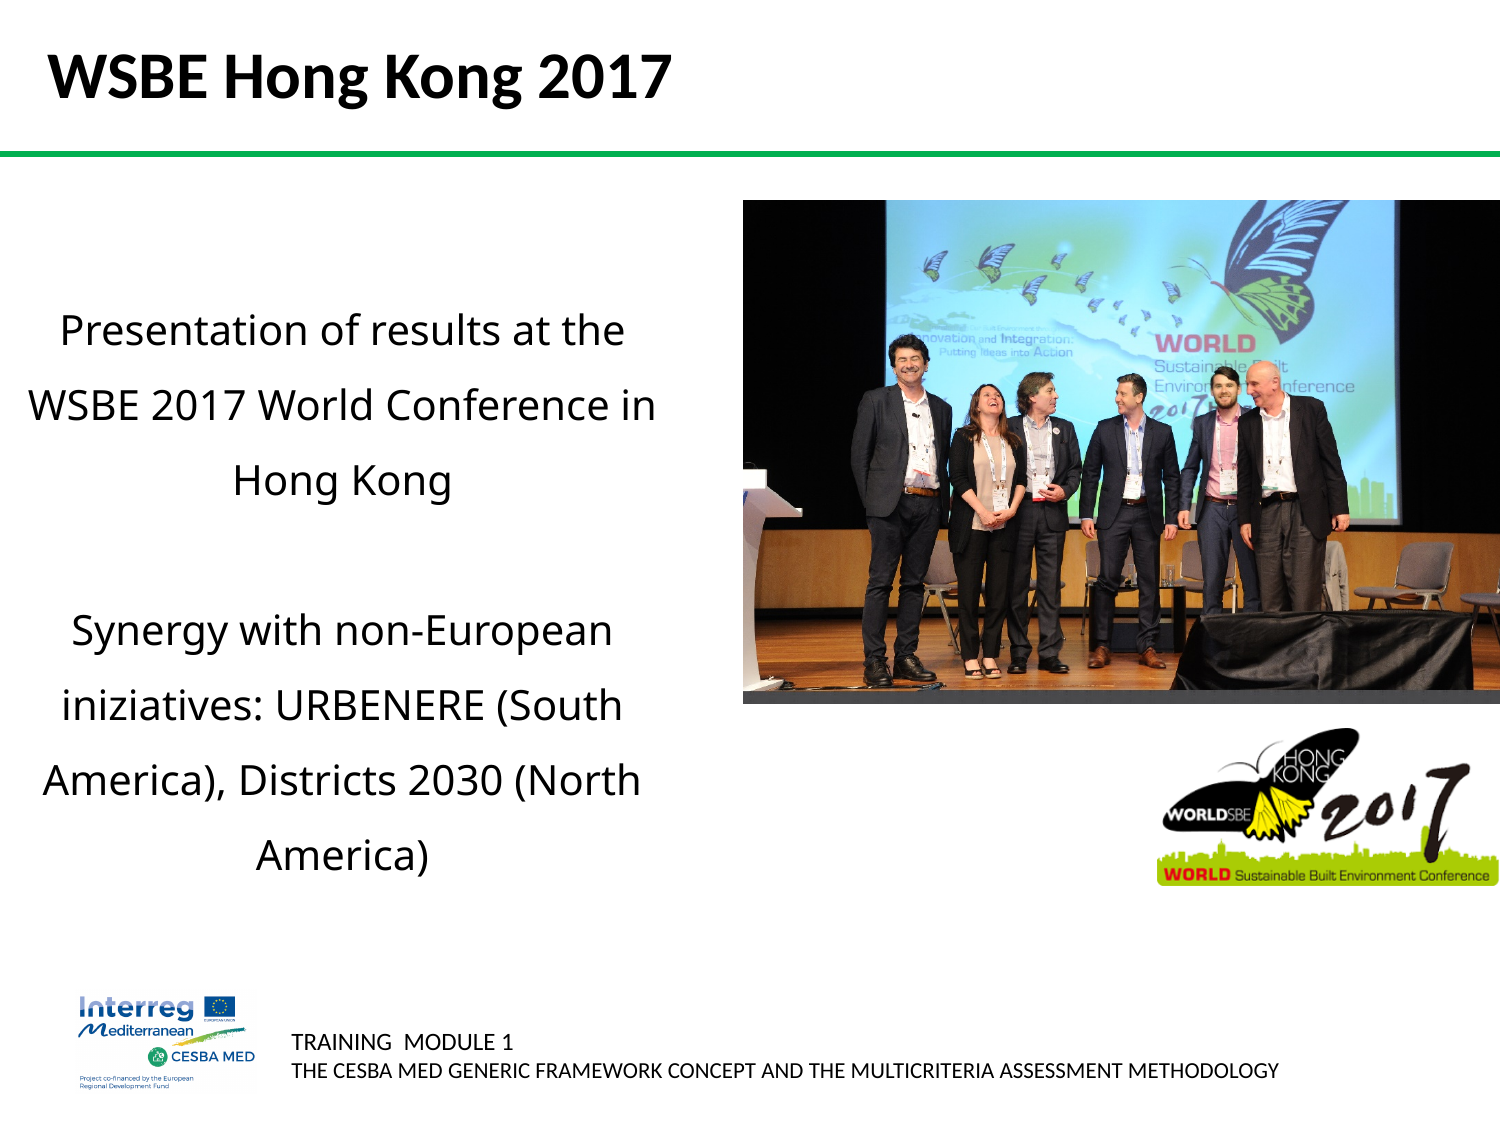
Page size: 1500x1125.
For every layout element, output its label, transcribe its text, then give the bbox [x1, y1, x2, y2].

text_box Presentation of results at the WSBE 2017 World Conference in Hong Kong Synergy with non-European iniziatives: URBENERE (South America), Districts 2030 (North America) [0, 271, 690, 961]
picture [743, 200, 1500, 704]
picture [1157, 728, 1500, 886]
title WSBE Hong Kong 2017 [32, 24, 1500, 143]
picture [75, 989, 257, 1094]
